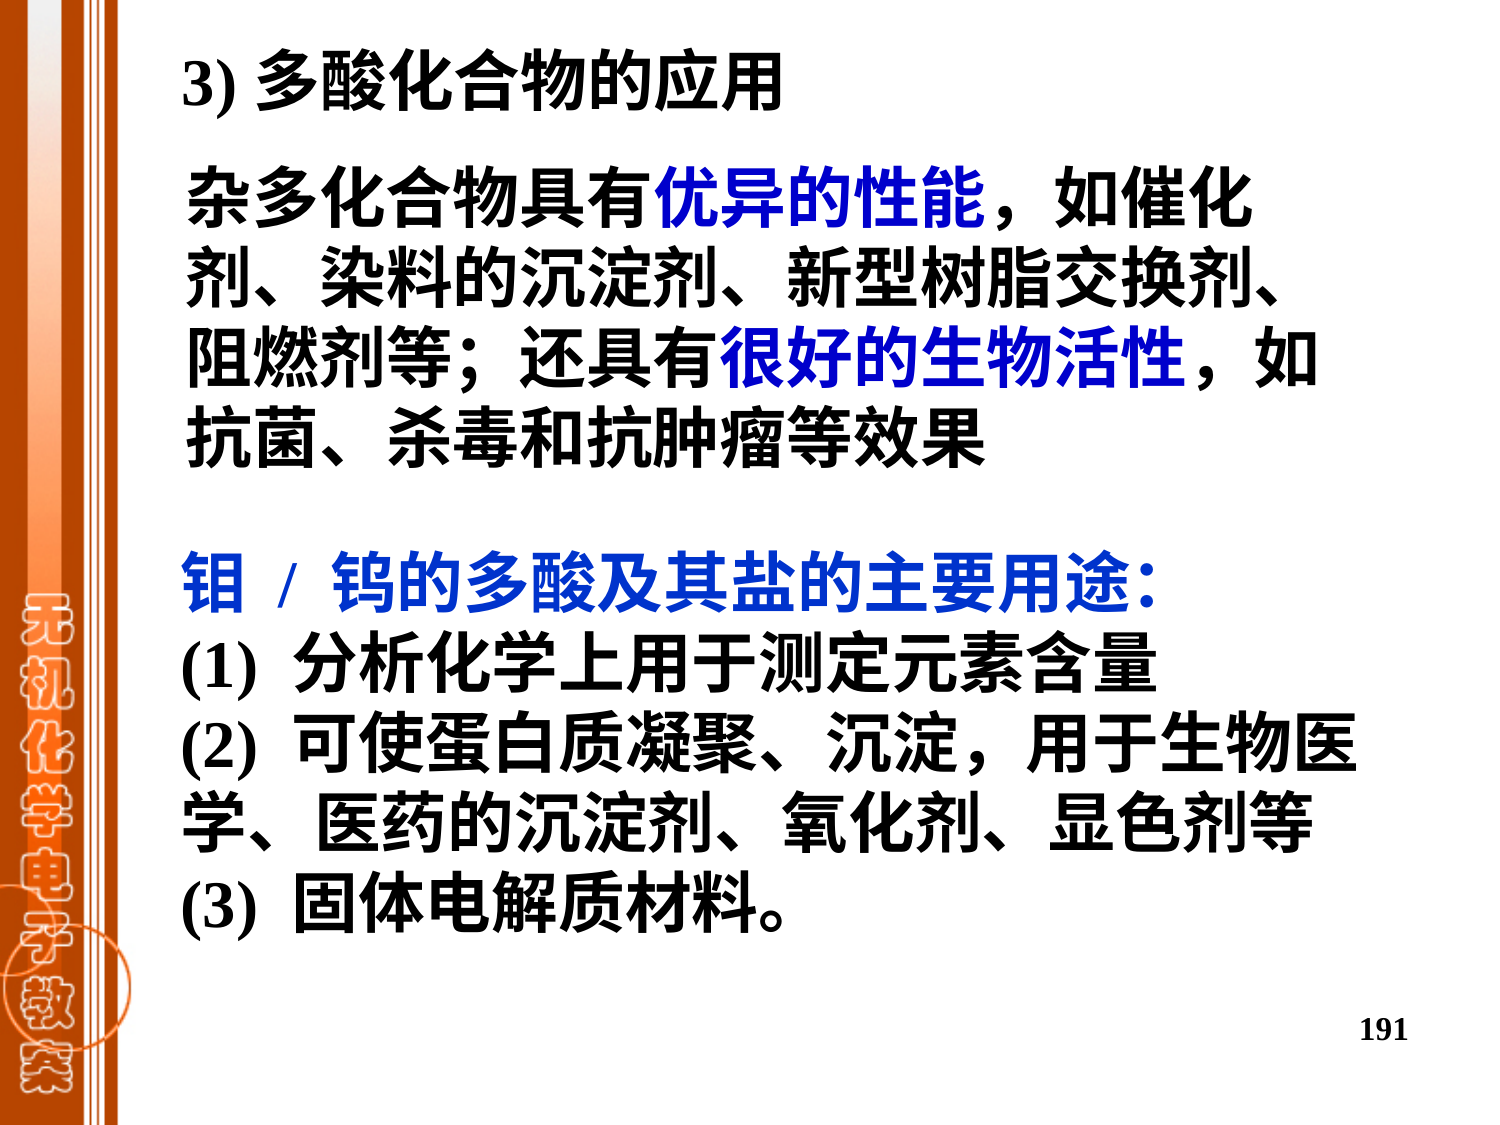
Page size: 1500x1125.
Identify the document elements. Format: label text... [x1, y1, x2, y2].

text_box 杂多化合物具有优异的性能，如催化剂、染料的沉淀剂、新型树脂交换剂、阻燃剂等；还具有很好的生物活性，如抗菌、杀毒和抗肿瘤等效果 [171, 148, 1393, 484]
text_box [1328, 999, 1433, 1075]
picture [0, 0, 1500, 1125]
text_box 钼 / 钨的多酸及其盐的主要用途： (1) 分析化学上用于测定元素含量 (2) 可使蛋白质凝聚、沉淀，用于生物医学、医药的沉淀剂、氧化剂、显色剂等 (3) 固体电解质材料。 [166, 533, 1412, 948]
text_box 3)多酸化合物的应用 [167, 31, 803, 127]
